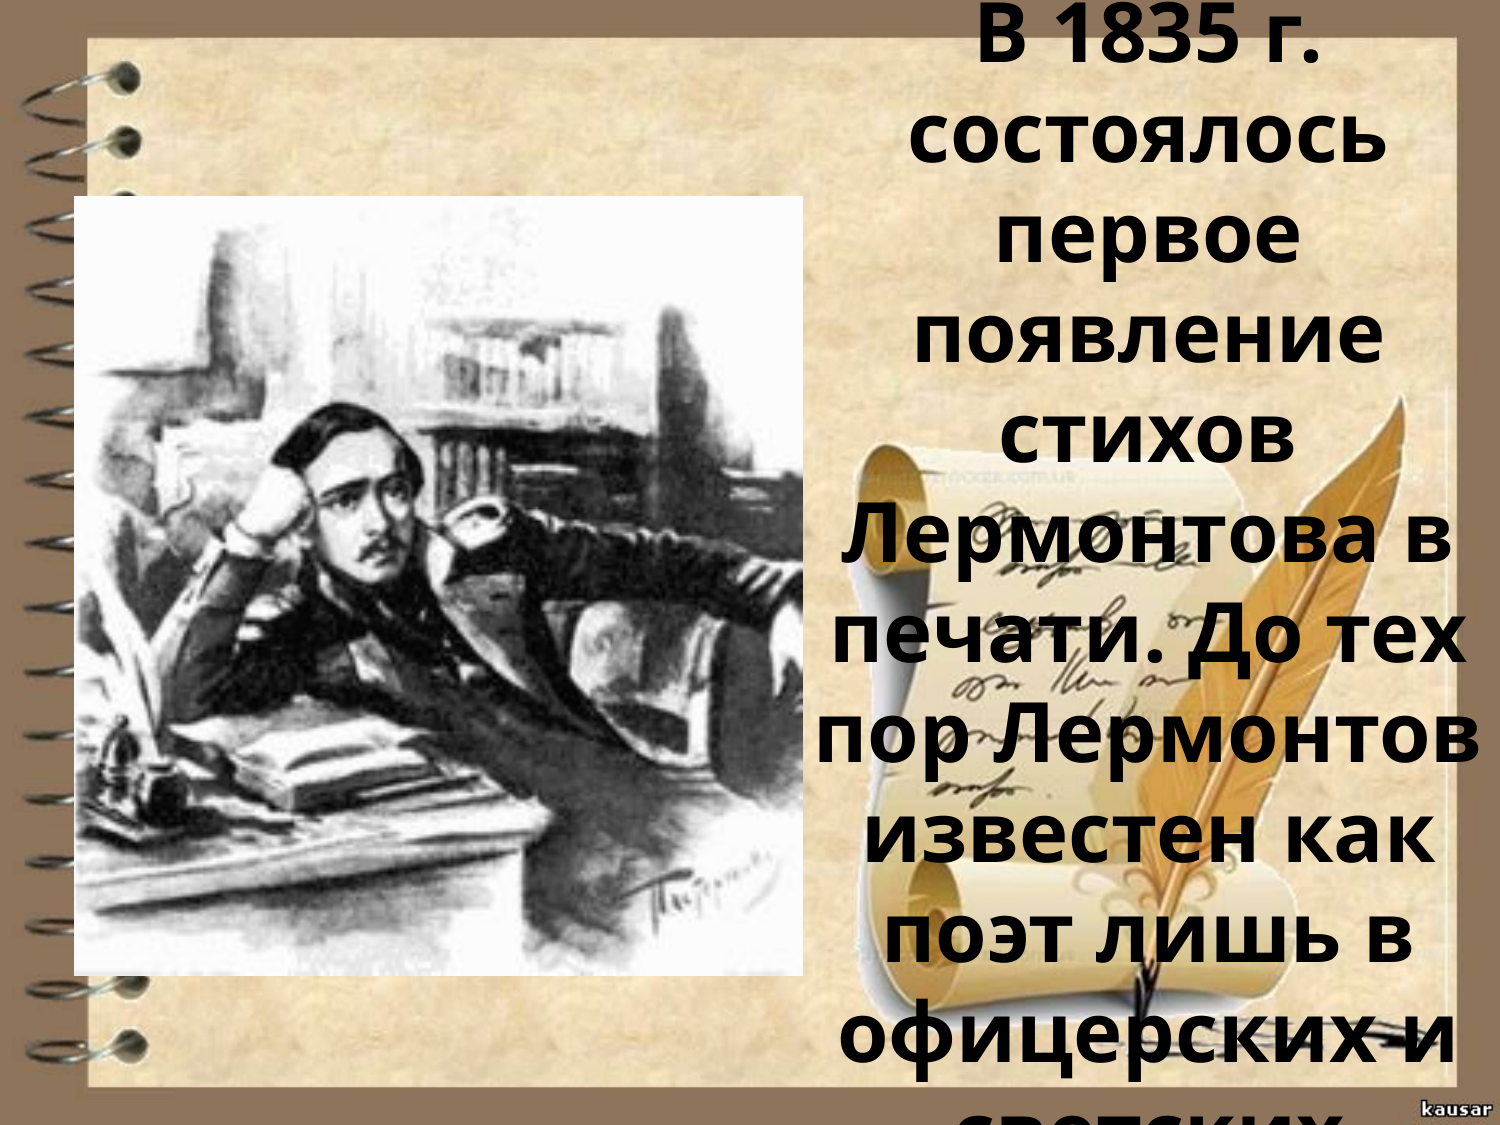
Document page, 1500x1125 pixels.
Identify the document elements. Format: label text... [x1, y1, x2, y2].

picture [0, 0, 1500, 1125]
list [73, 196, 803, 977]
title В 1835 г. состоялось первое появление стихов Лермонтова в печати. До тех пор Лермонтов известен как поэт лишь в офицерских и светских кругах [796, 42, 1500, 1125]
